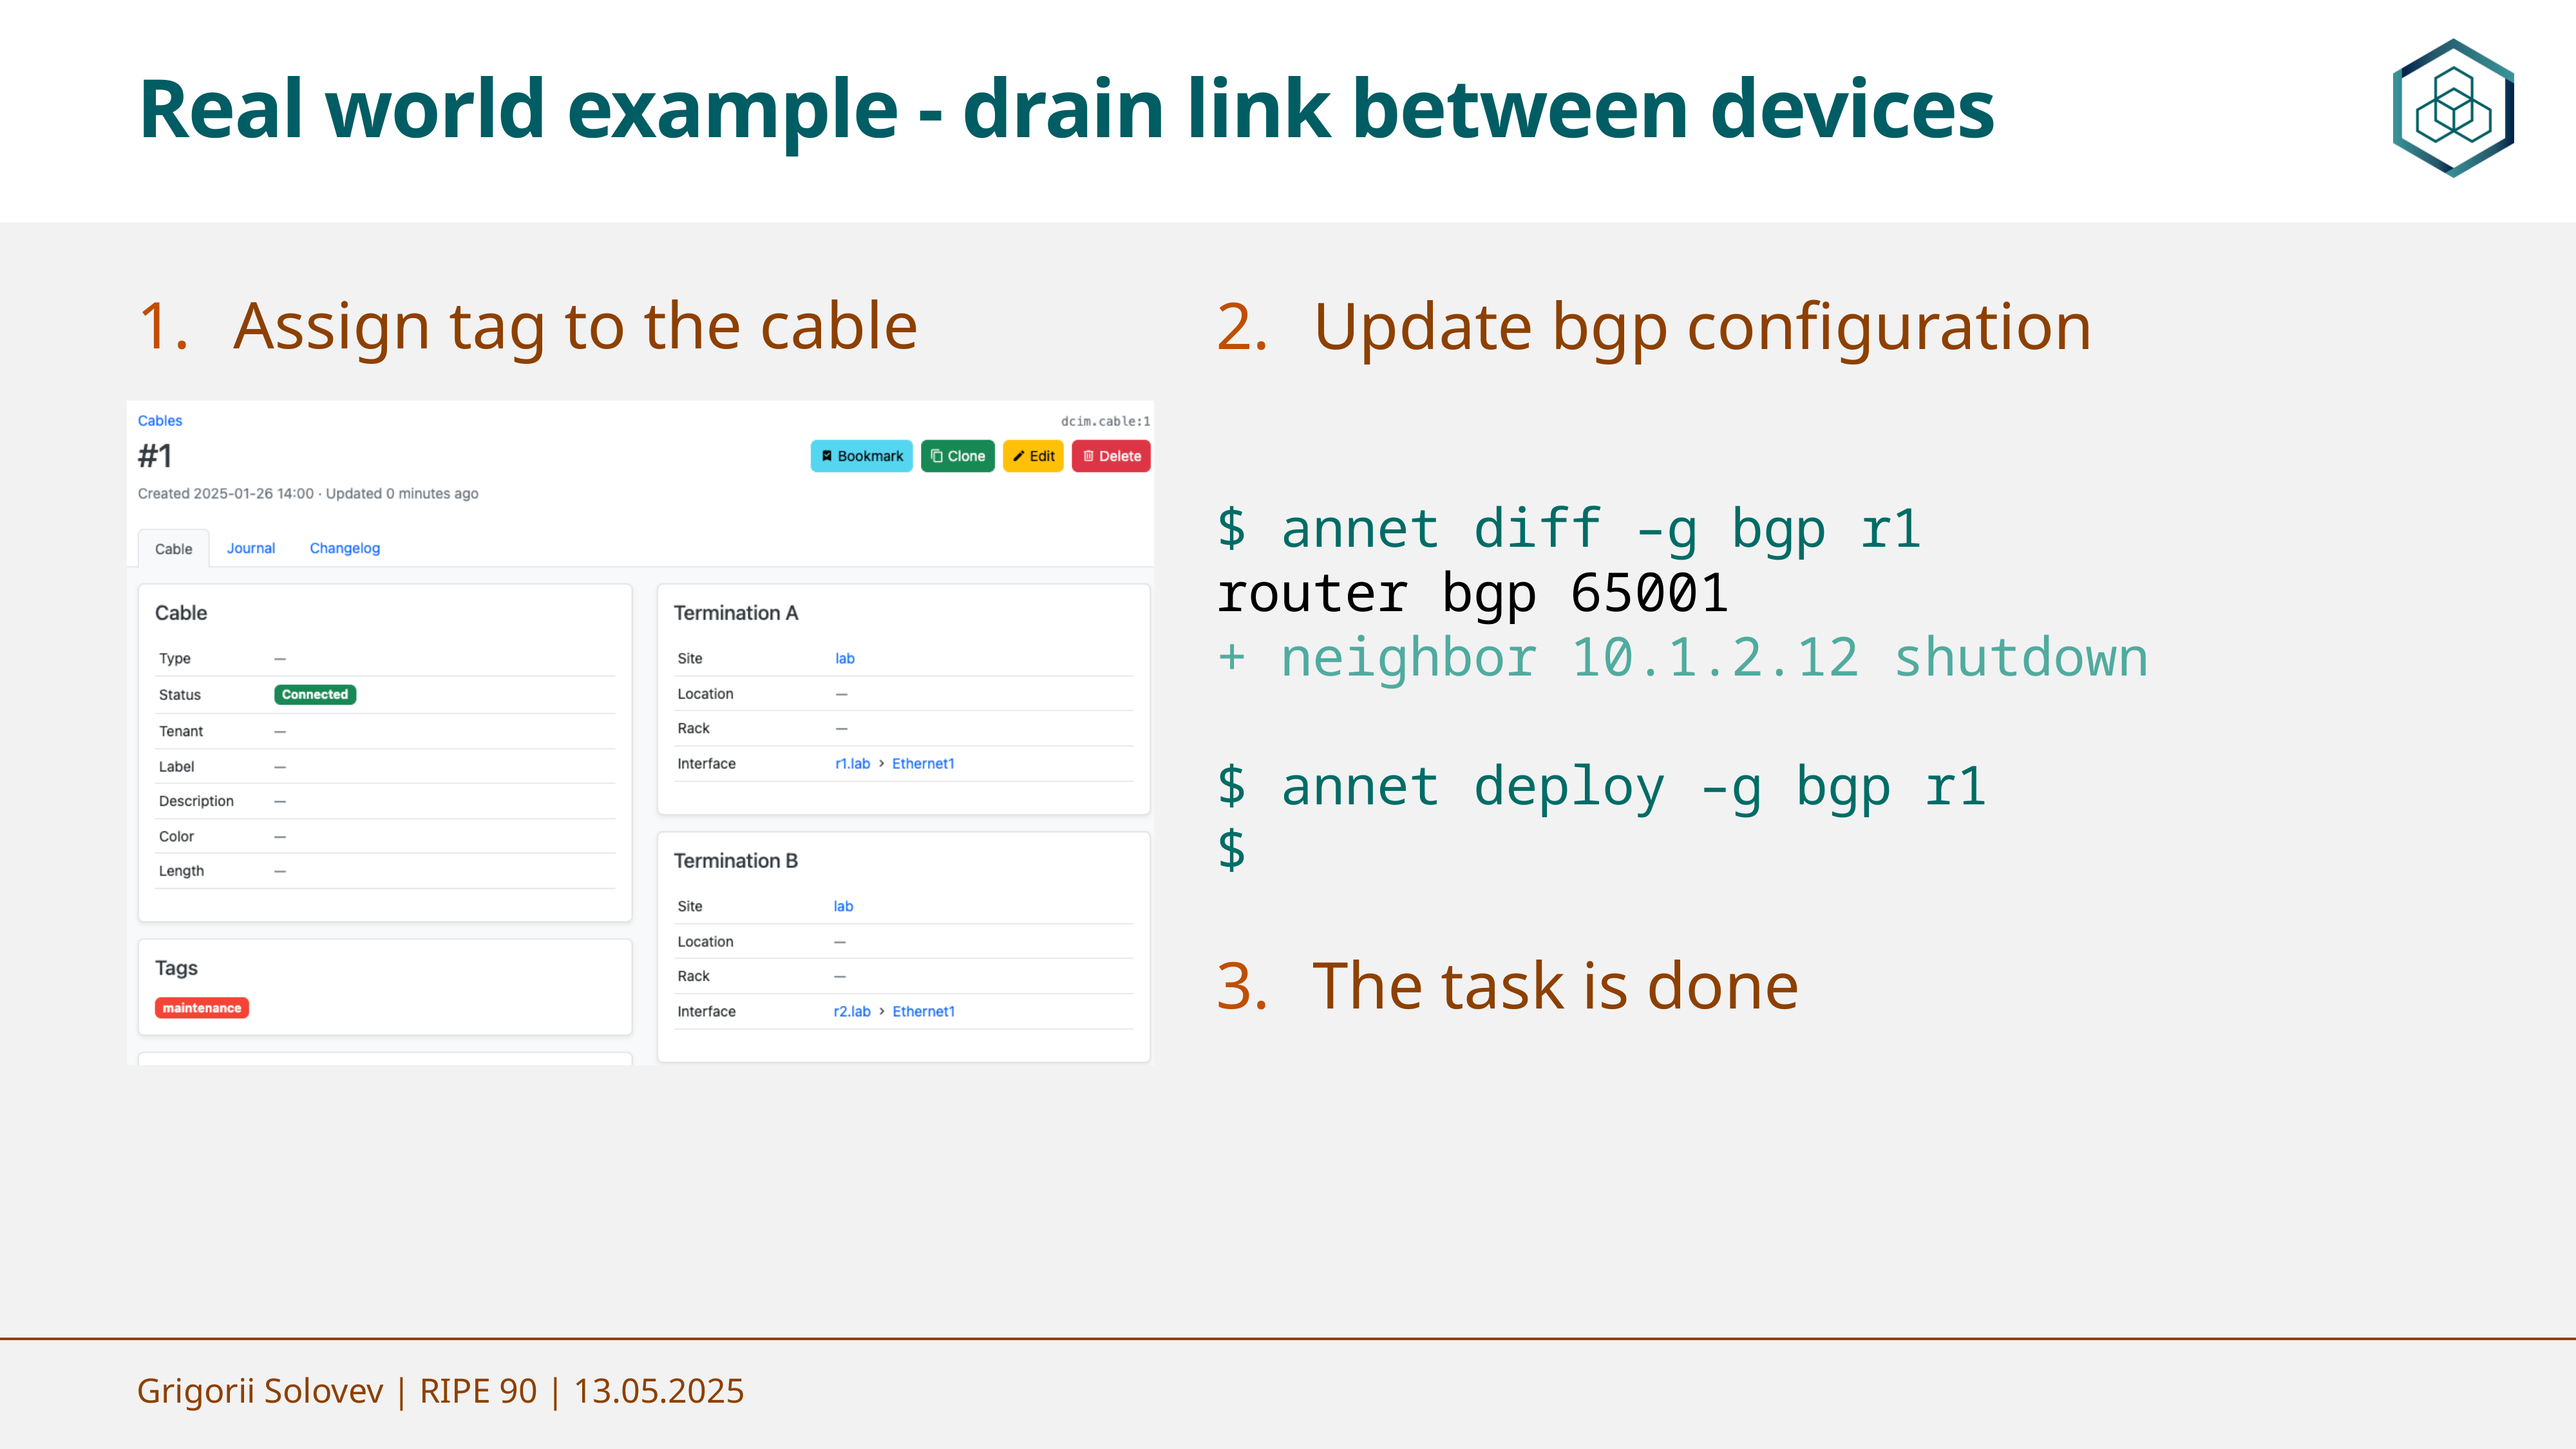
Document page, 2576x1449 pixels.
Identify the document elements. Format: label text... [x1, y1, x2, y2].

list Real world example - drain link between devices [127, 71, 2449, 223]
list Assign tag to the cable [127, 288, 1045, 384]
picture [127, 401, 1154, 1065]
list Grigorii Solovev | RIPE 90 | 13.05.2025 [127, 1364, 1300, 1415]
picture [2393, 38, 2514, 178]
text_box Update bgp configuration $ annet diff –g bgp r1 router bgp 65001 + neighbor 10.1.2.12 shutdown $ annet deploy –g bgp r1 $ The task is done [1206, 289, 2325, 841]
